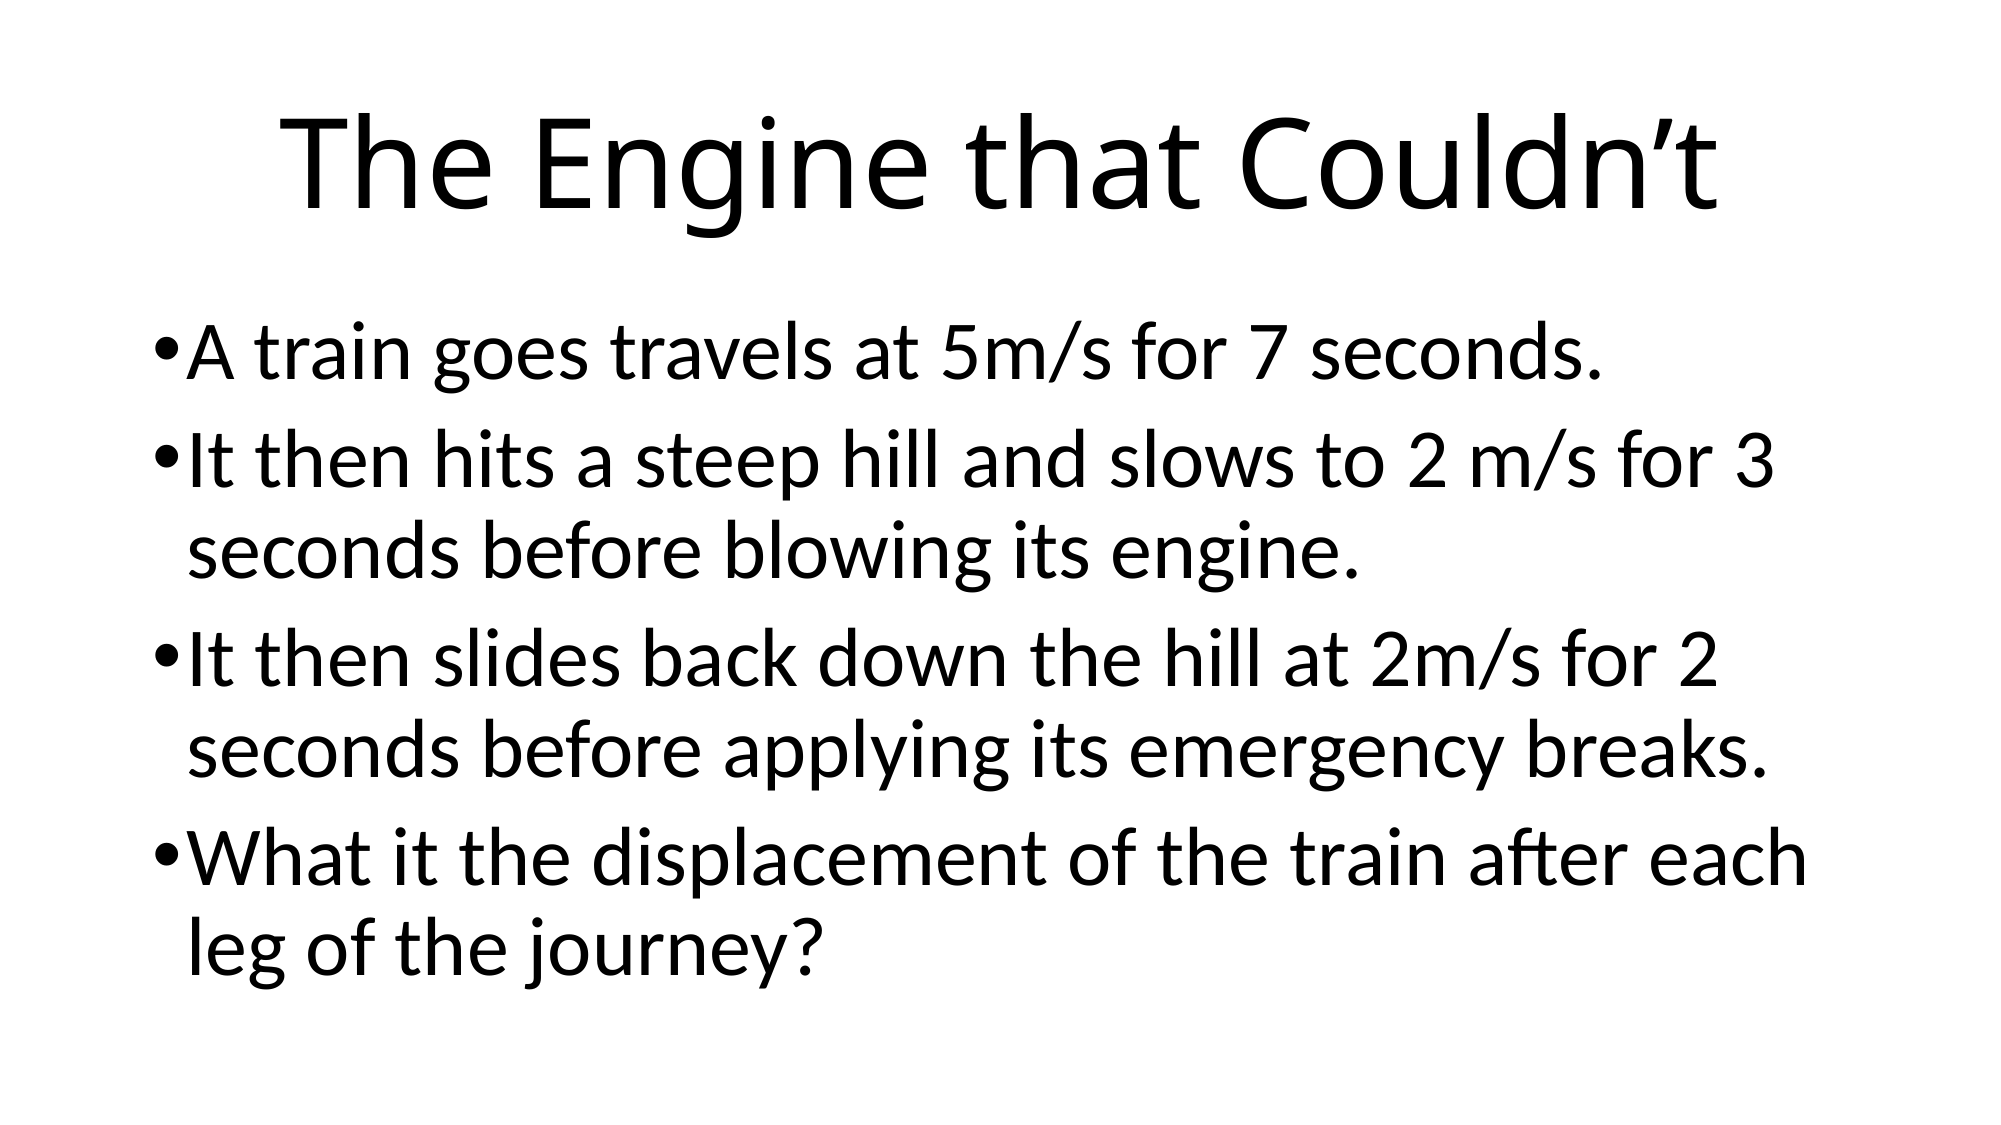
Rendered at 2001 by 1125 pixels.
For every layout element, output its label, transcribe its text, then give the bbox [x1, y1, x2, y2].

title The Engine that Couldn’t [137, 59, 1863, 278]
list A train goes travels at 5m/s for 7 seconds. It then hits a steep hill and slows to 2 m/s for 3 seconds before blowing its engine. It then slides back down the hill at 2m/s for 2 seconds before applying its emergency breaks. What it the displacement of the train after each leg of the journey? [137, 299, 1863, 1014]
